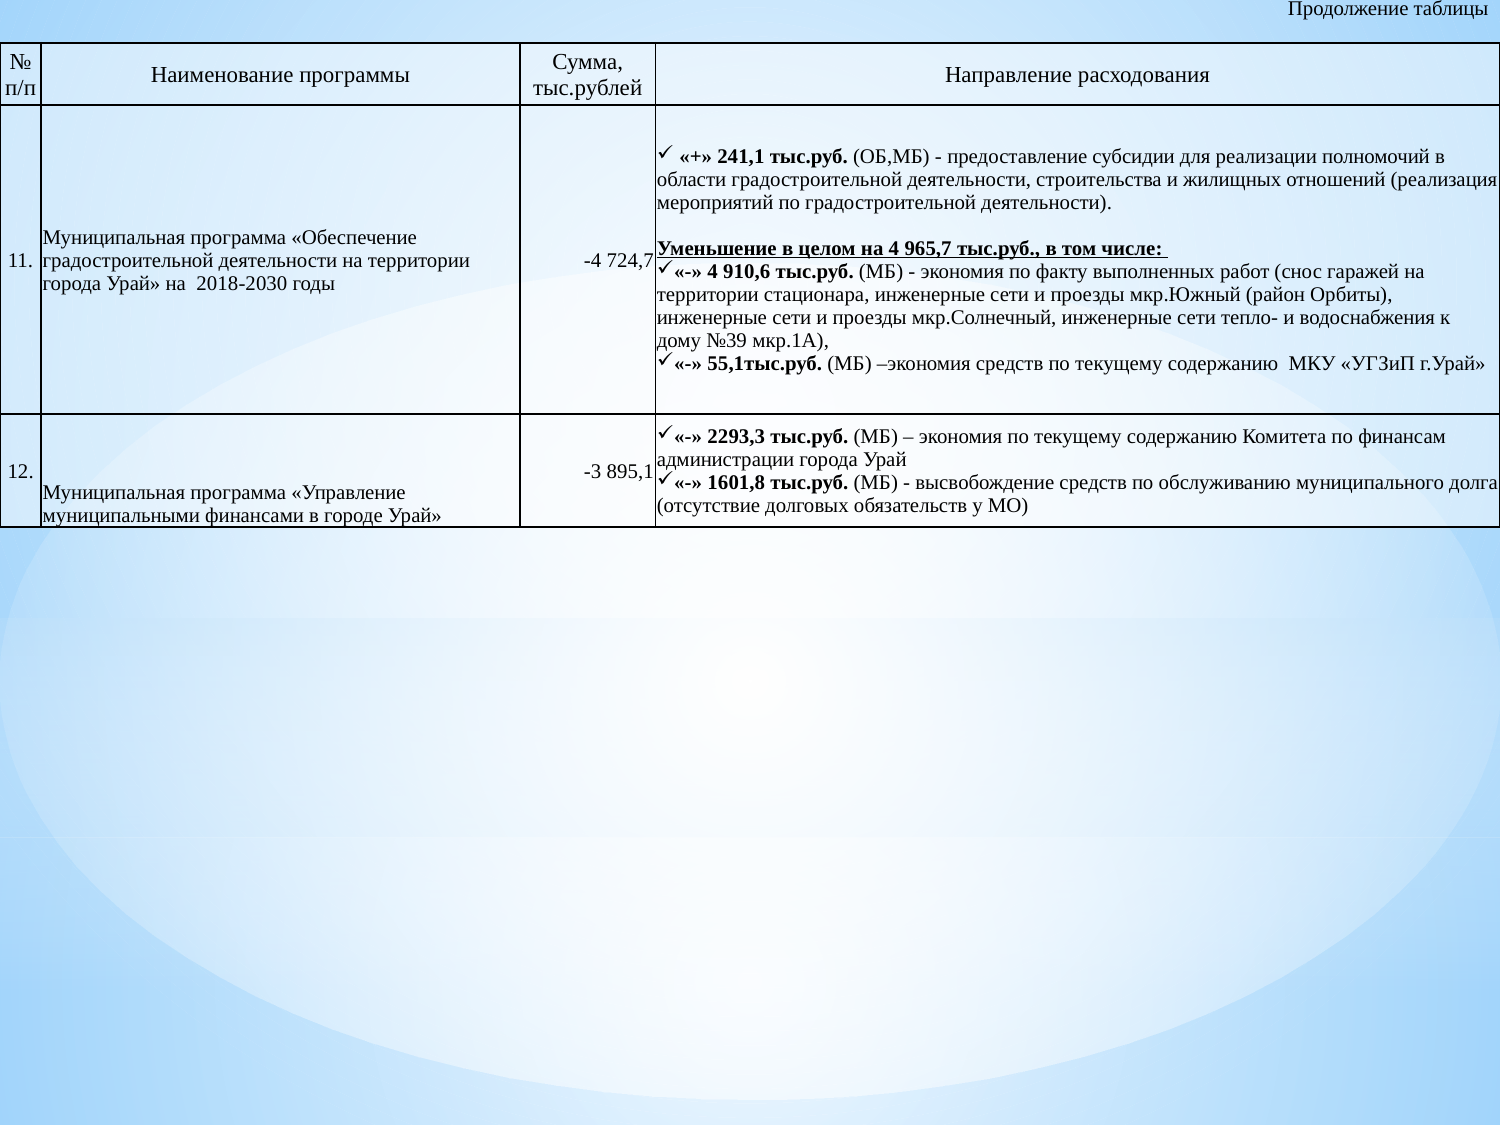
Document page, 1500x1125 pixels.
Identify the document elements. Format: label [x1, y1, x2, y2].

table_header [656, 44, 1499, 104]
table_cell [656, 106, 1499, 413]
text_box [1272, 0, 1500, 28]
table_cell [521, 415, 655, 526]
table_cell [1, 106, 40, 413]
table_cell [656, 415, 1499, 526]
table_cell [521, 106, 655, 413]
table_header [1, 44, 40, 104]
table_header [521, 44, 655, 104]
table_header [42, 44, 519, 104]
table_cell [42, 106, 519, 413]
table_cell [1, 415, 40, 526]
table_cell [42, 415, 519, 526]
